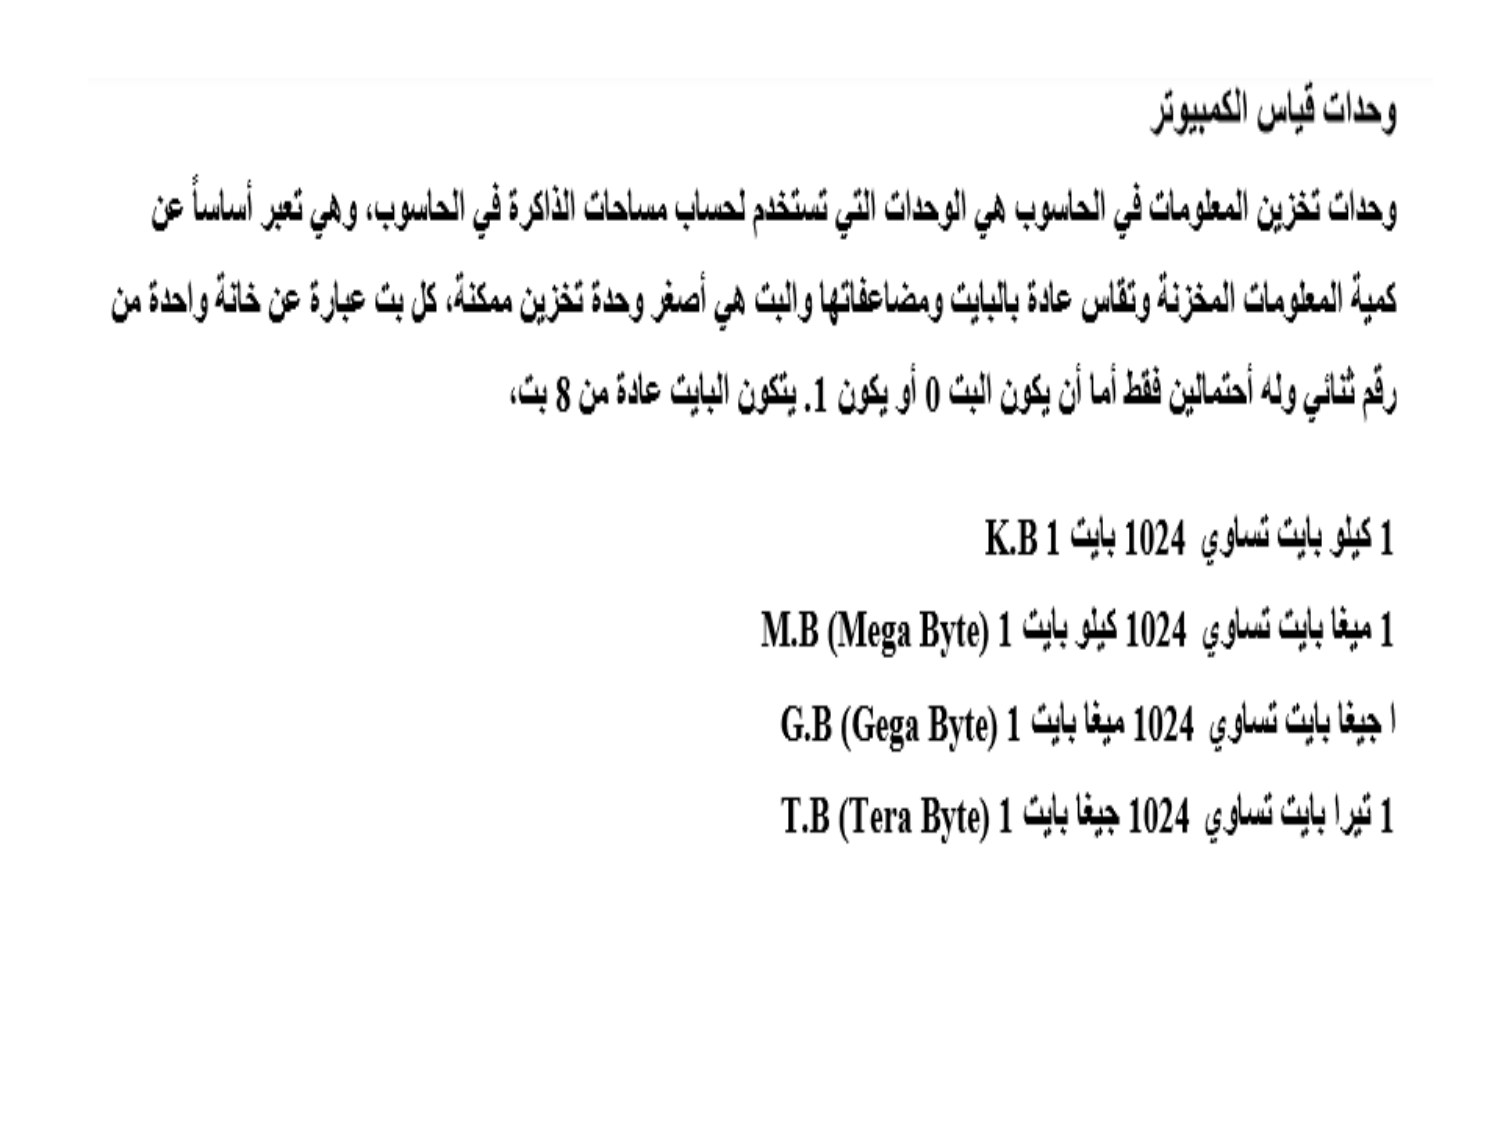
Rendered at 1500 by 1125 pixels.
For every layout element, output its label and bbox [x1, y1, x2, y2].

picture [88, 77, 1433, 918]
